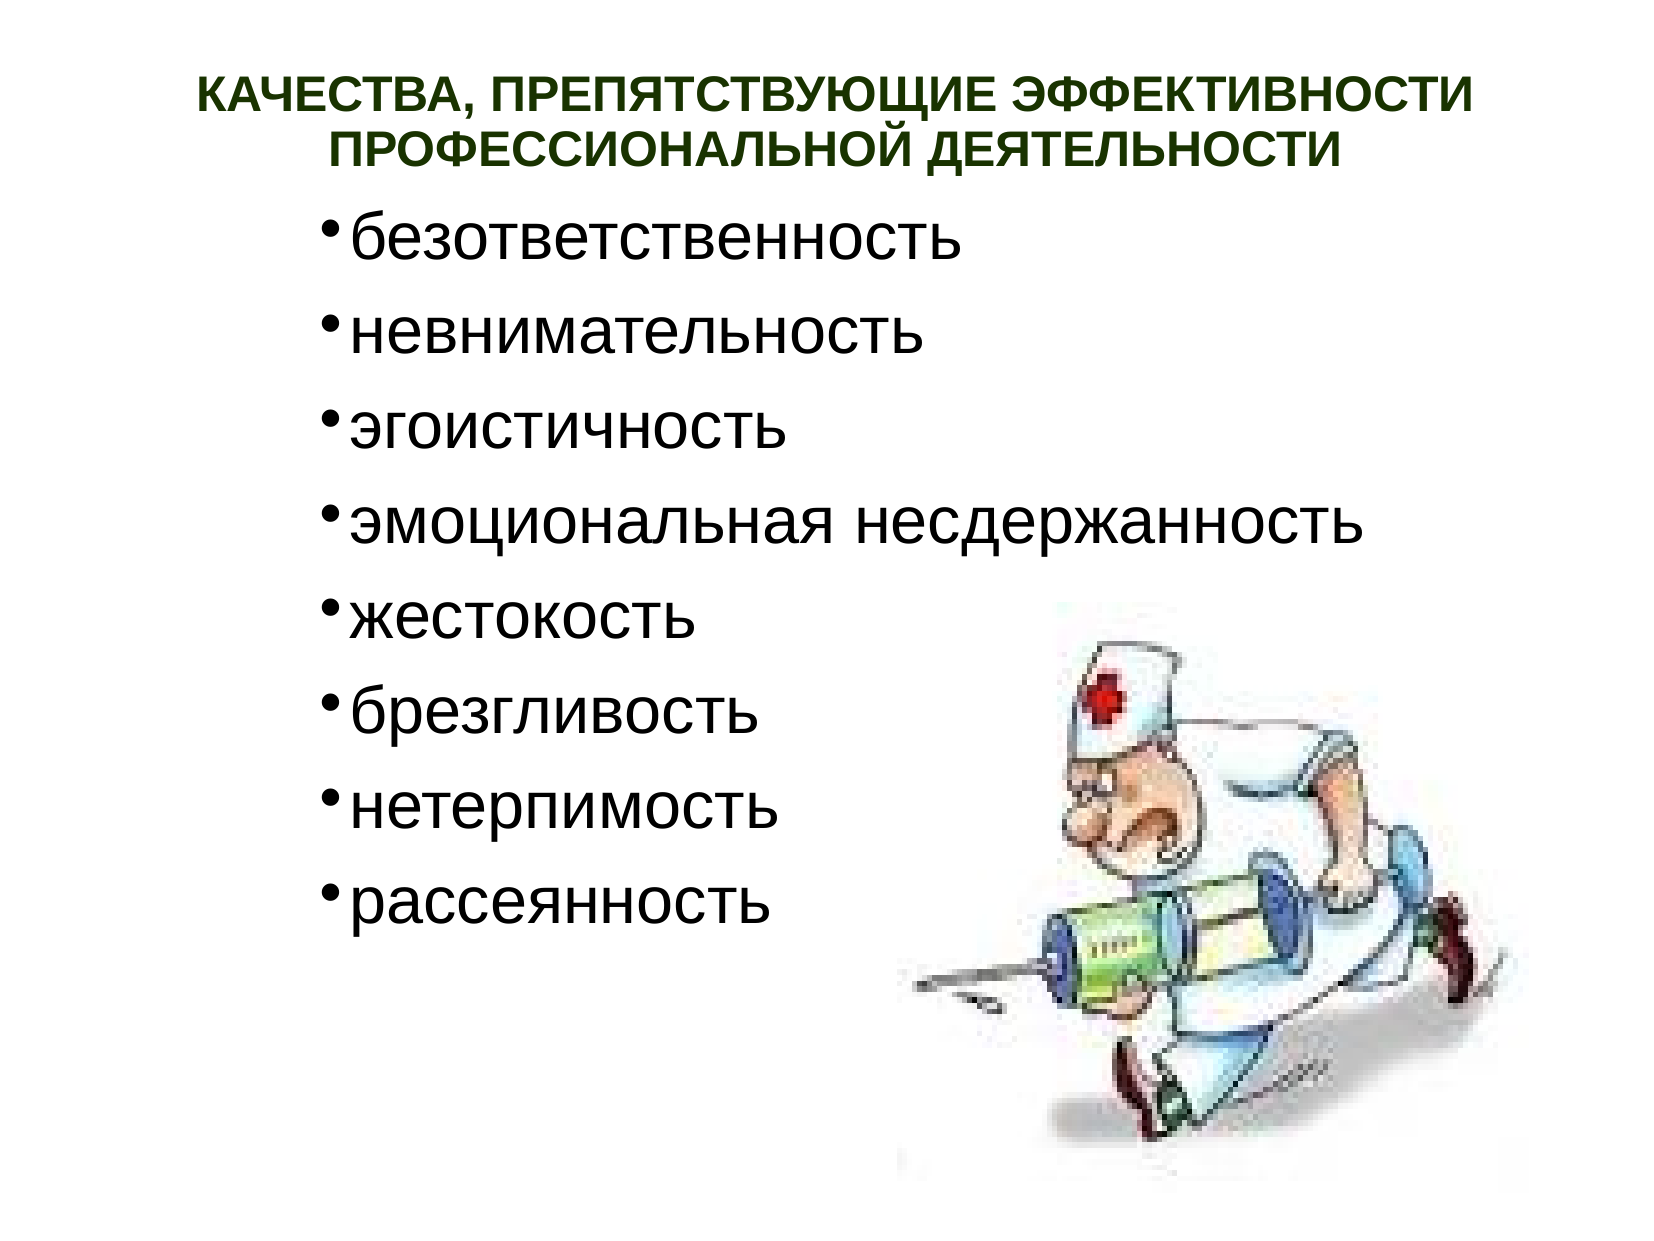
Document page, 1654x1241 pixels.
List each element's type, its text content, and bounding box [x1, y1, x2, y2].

text_box КАЧЕСТВА, ПРЕПЯТСТВУЮЩИЕ ЭФФЕКТИВНОСТИ ПРОФЕССИОНАЛЬНОЙ ДЕЯТЕЛЬНОСТИ [65, 59, 1607, 186]
text_box безответственность невнимательность эгоистичность эмоциональная несдержанность жестокость брезгливость нетерпимость рассеянность [189, 185, 1630, 1143]
picture [897, 602, 1529, 1193]
